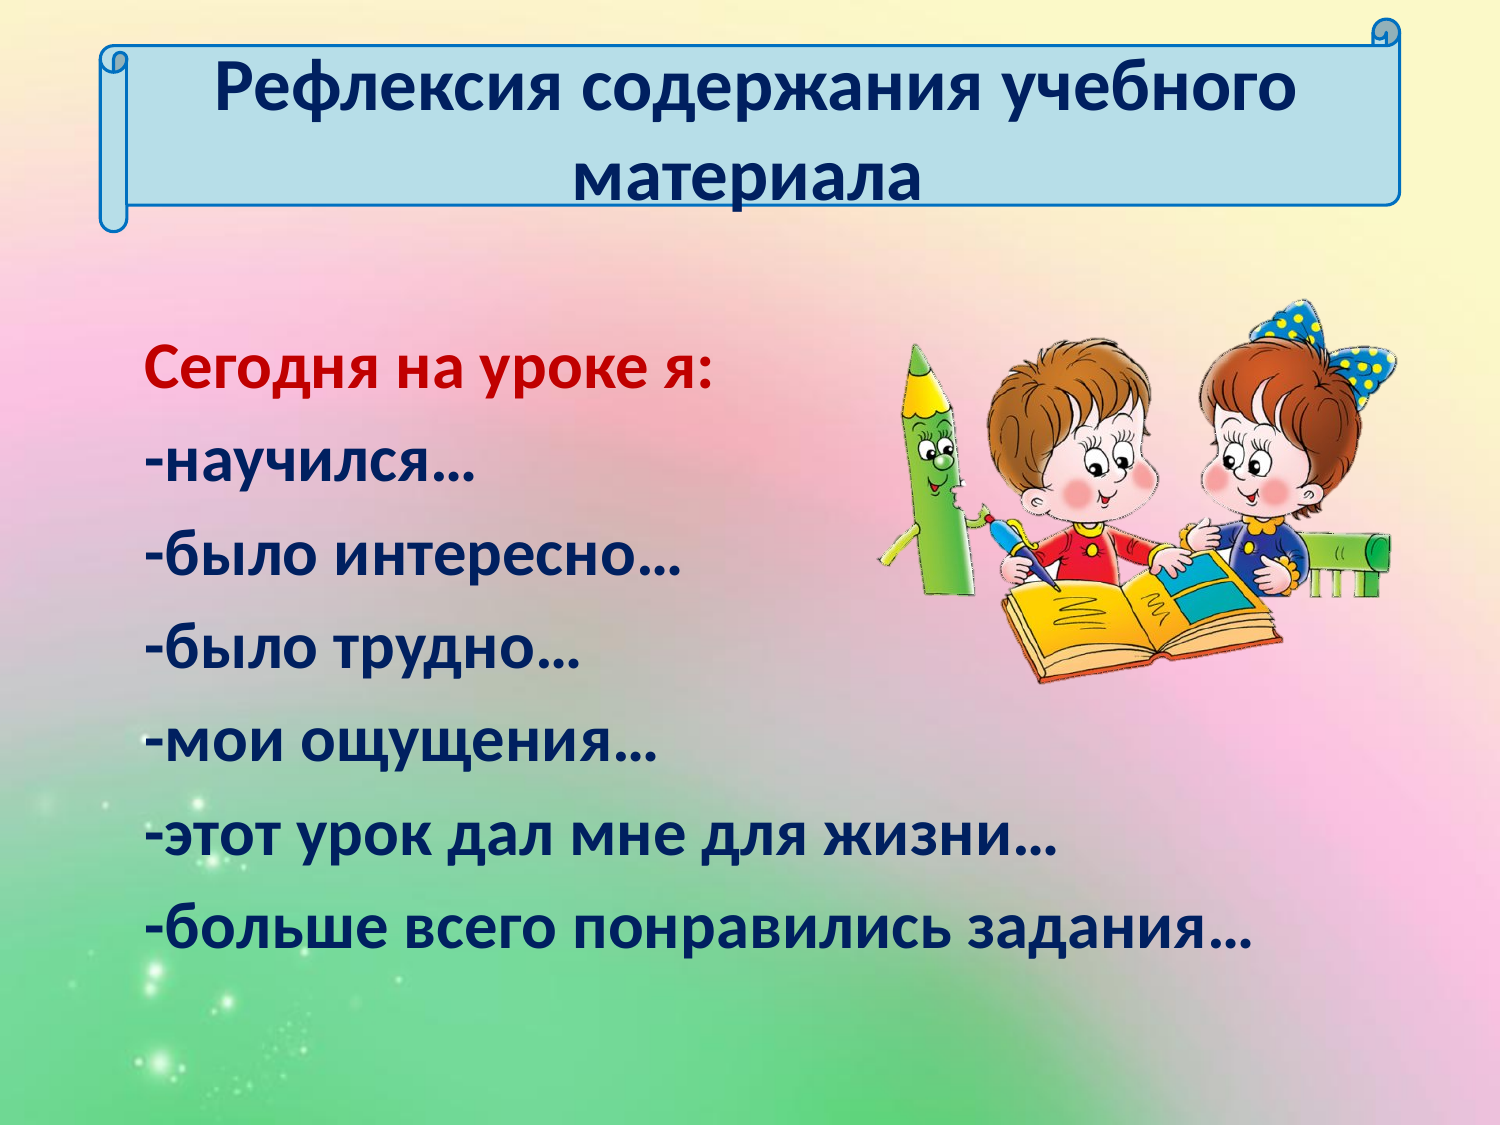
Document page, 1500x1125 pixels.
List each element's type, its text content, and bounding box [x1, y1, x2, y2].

picture [0, 0, 1500, 1125]
text_box Сегодня на уроке я: -научился… -было интересно… -было трудно… -мои ощущения… -этот урок дал мне для жизни… -больше всего понравились задания… [129, 314, 1371, 969]
text_box Рефлексия содержания учебного материала [98, 16, 1402, 234]
